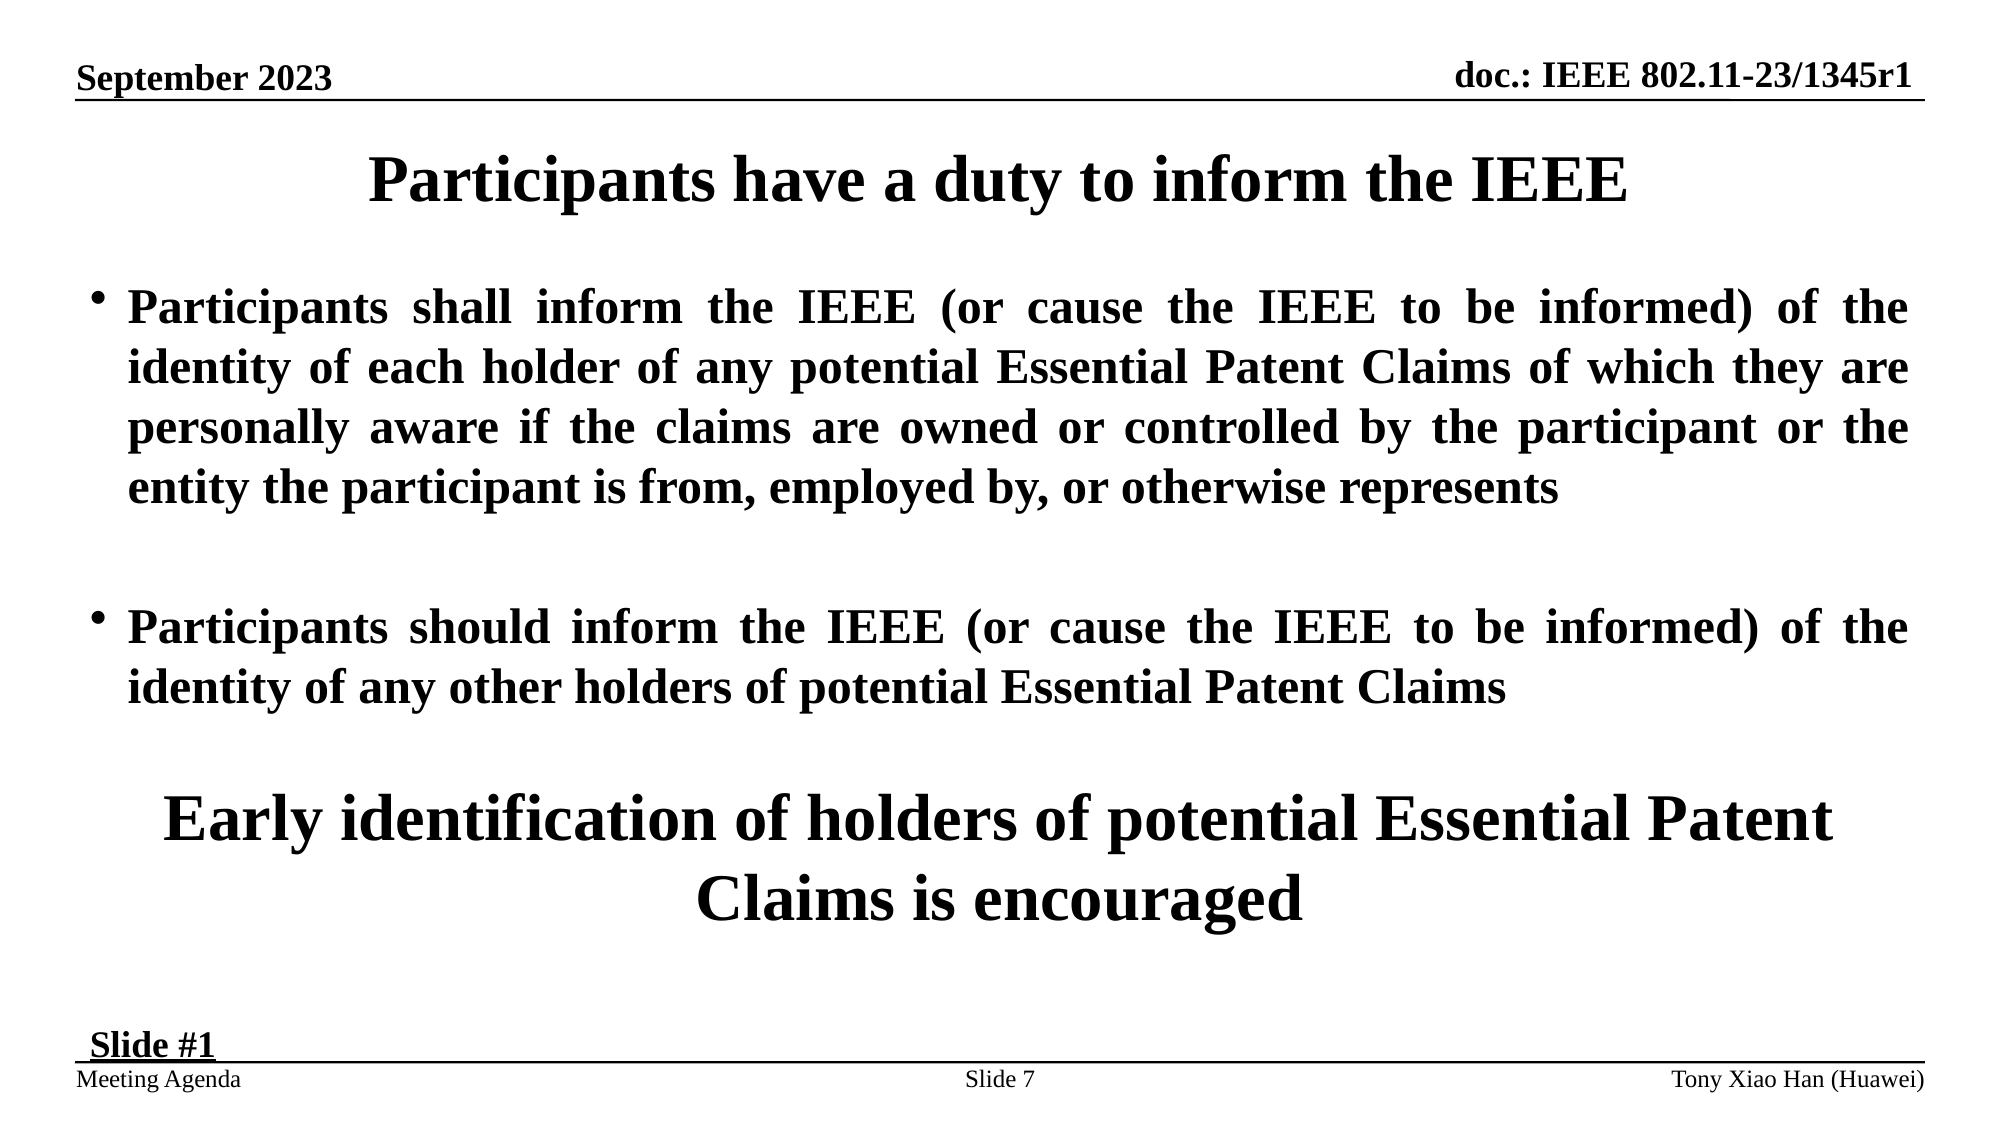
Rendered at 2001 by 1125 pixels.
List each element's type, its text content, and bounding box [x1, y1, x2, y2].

text_box Participants have a duty to inform the IEEE [350, 87, 1650, 263]
text_box Participants shall inform the IEEE (or cause the IEEE to be informed) of the identity of each holder of any potential Essential Patent Claims of which they are personally aware if the claims are owned or controlled by the participant or the entity the participant is from, employed by, or otherwise represents Participants should inform the IEEE (or cause the IEEE to be informed) of the identity of any other holders of potential Essential Patent Claims Early identification of holders of potential Essential Patent Claims is encouraged [75, 246, 1925, 1100]
text_box [337, 37, 1688, 163]
text_box Slide #1 [75, 1012, 232, 1073]
